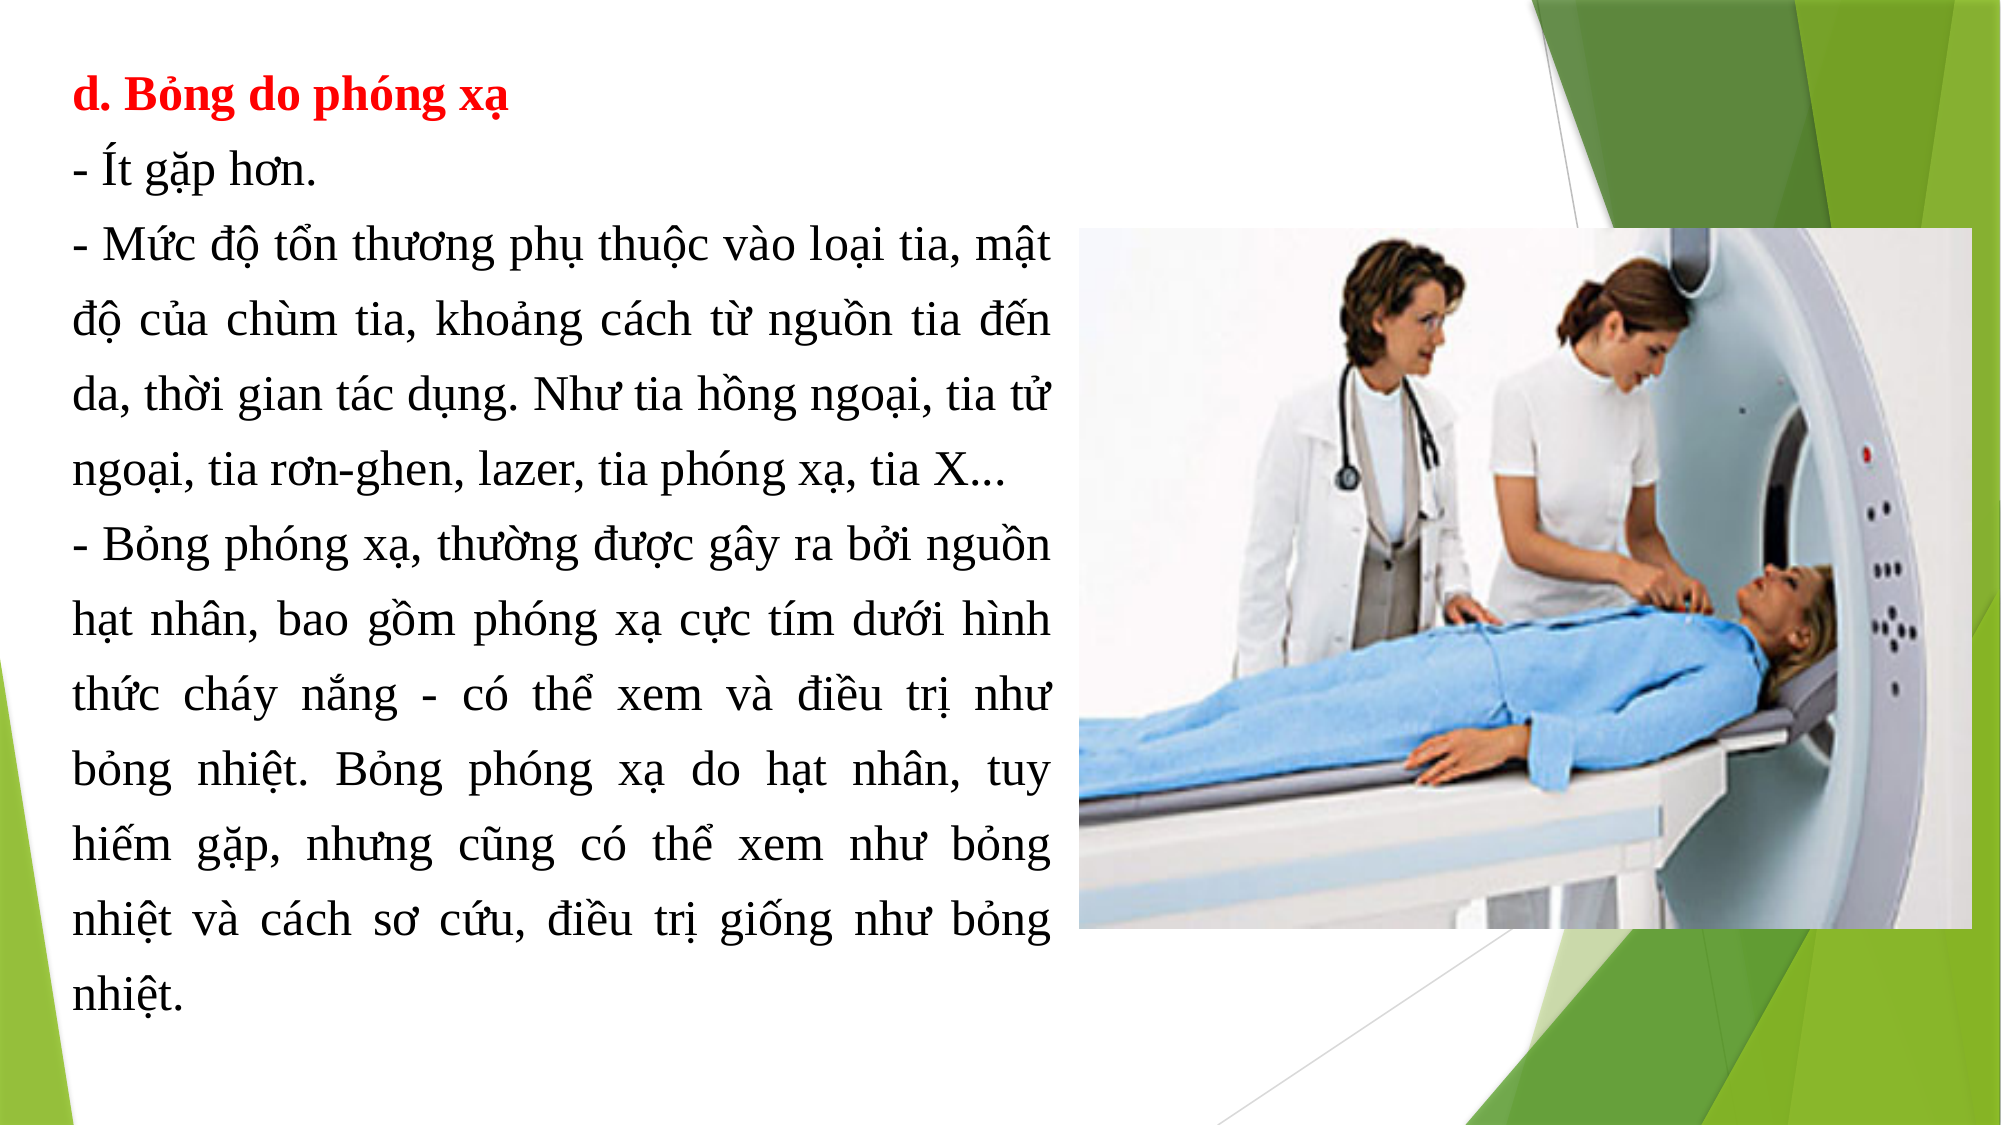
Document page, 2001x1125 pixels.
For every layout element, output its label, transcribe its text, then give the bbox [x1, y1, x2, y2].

text_box d. Bỏng do phóng xạ - Ít gặp hơn. - Mức độ tổn thương phụ thuộc vào loại tia, mật độ của chùm tia, khoảng cách từ nguồn tia đến da, thời gian tác dụng. Như tia hồng ngoại, tia tử ngoại, tia rơn-ghen, lazer, tia phóng xạ, tia X... - Bỏng phóng xạ, thường được gây ra bởi nguồn hạt nhân, bao gồm phóng xạ cực tím dưới hình thức cháy nắng - có thể xem và điều trị như bỏng nhiệt. Bỏng phóng xạ do hạt nhân, tuy hiếm gặp, nhưng cũng có thể xem như bỏng nhiệt và cách sơ cứu, điều trị giống như bỏng nhiệt. [57, 38, 1067, 1029]
picture [1079, 228, 1972, 930]
